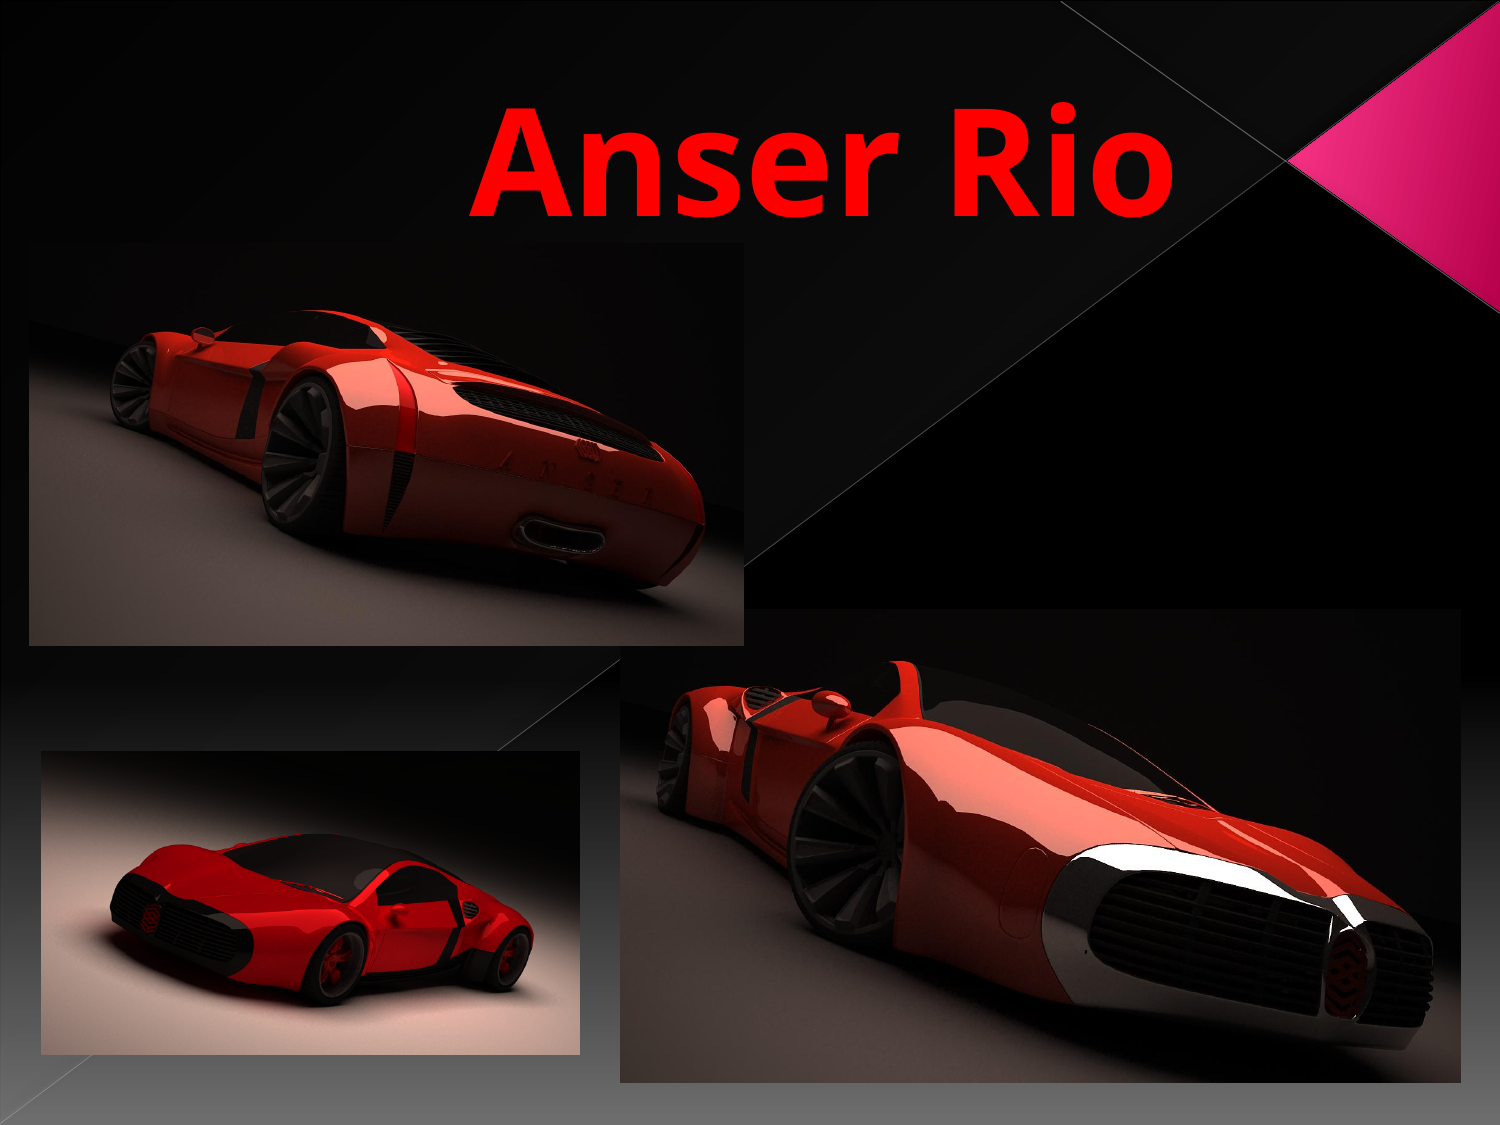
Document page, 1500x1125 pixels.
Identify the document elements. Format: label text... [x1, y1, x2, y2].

title Anser Rio [454, 44, 1250, 268]
picture [29, 243, 1461, 1083]
picture [41, 751, 580, 1055]
